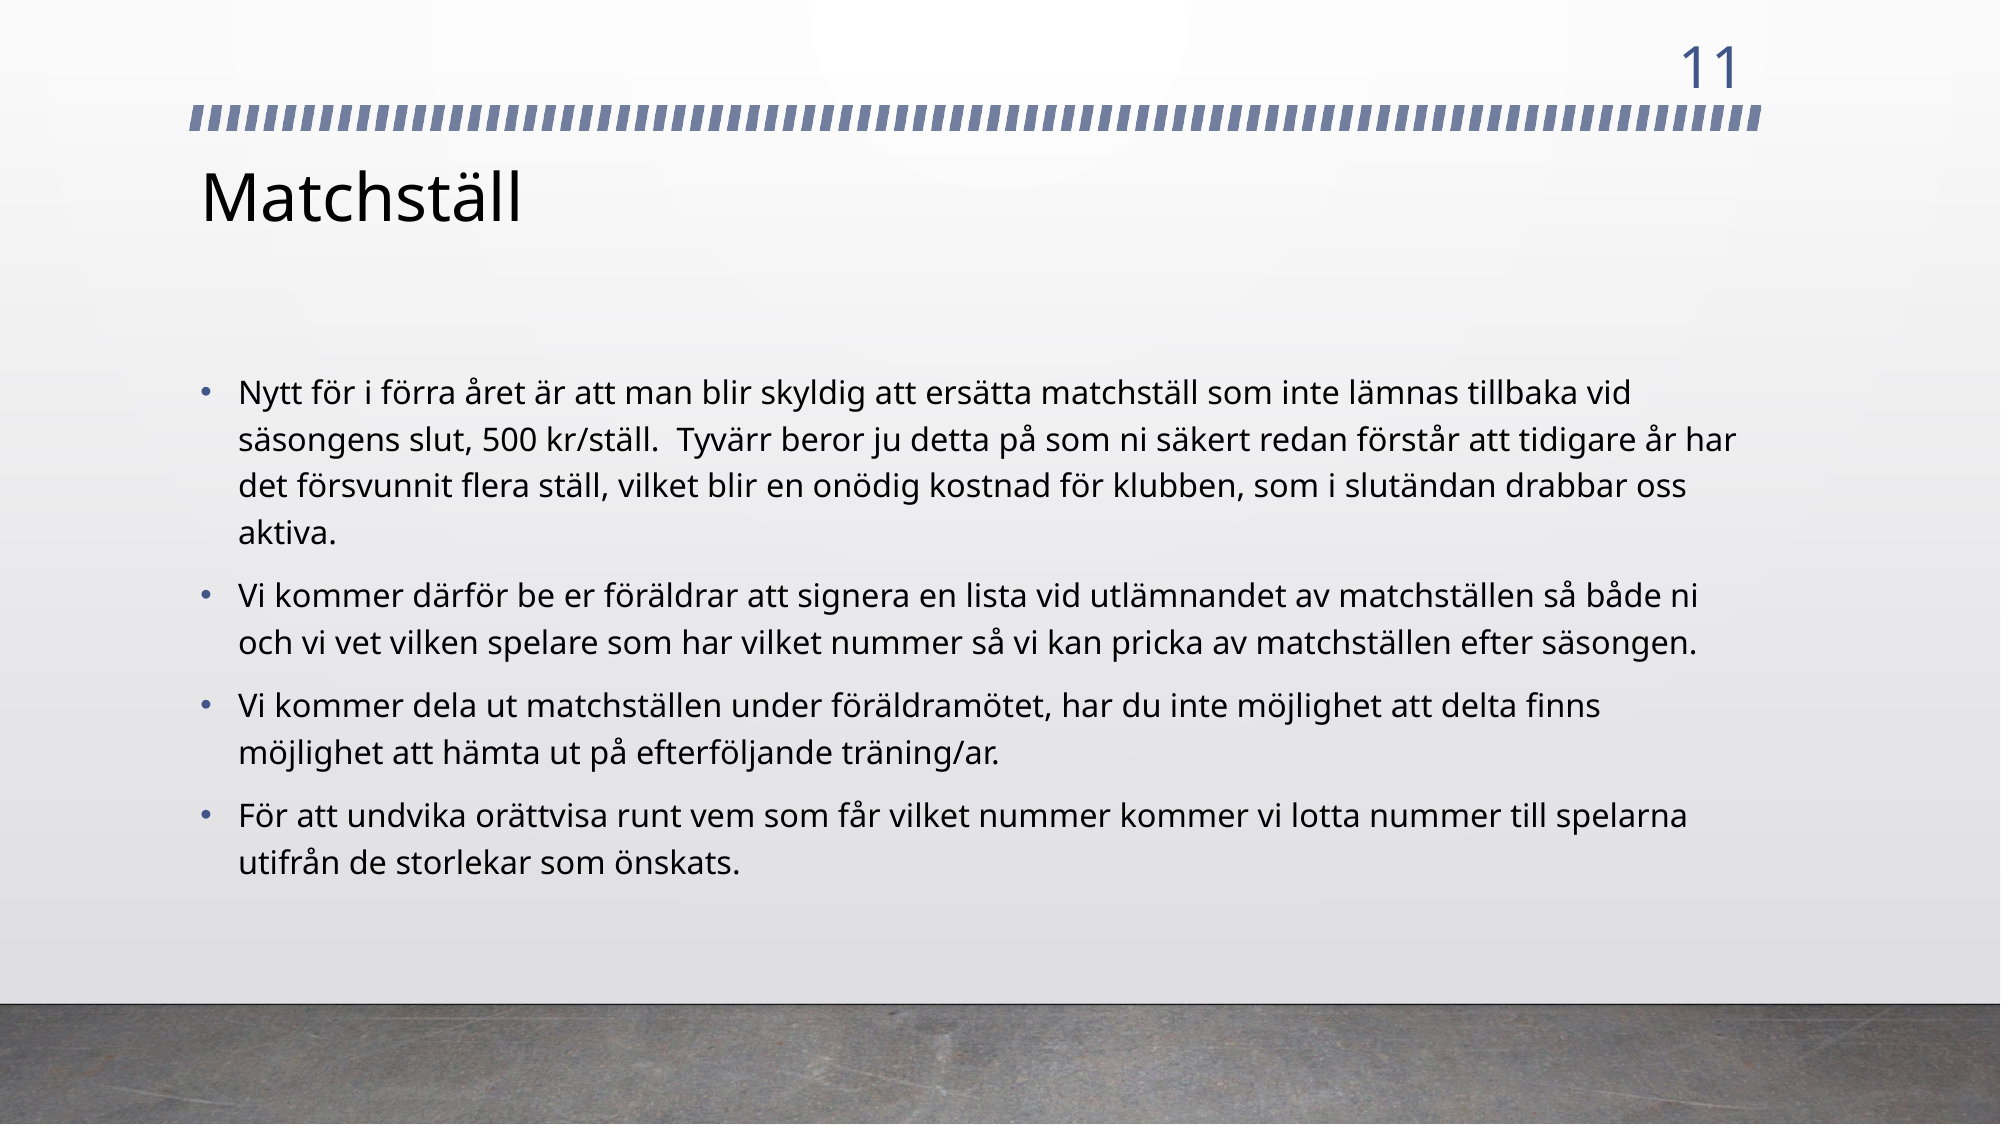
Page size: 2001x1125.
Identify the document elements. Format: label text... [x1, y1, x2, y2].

title Matchställ [185, 156, 1761, 329]
picture [0, 1004, 2000, 1124]
list Nytt för i förra året är att man blir skyldig att ersätta matchställ som inte lämnas tillbaka vid säsongens slut, 500 kr/ställ. Tyvärr beror ju detta på som ni säkert redan förstår att tidigare år har det försvunnit flera ställ, vilket blir en onödig kostnad för klubben, som i slutändan drabbar oss aktiva. Vi kommer därför be er föräldrar att signera en lista vid utlämnandet av matchställen så både ni och vi vet vilken spelare som har vilket nummer så vi kan pricka av matchställen efter säsongen. Vi kommer dela ut matchställen under föräldramötet, har du inte möjlighet att delta finns möjlighet att hämta ut på efterföljande träning/ar. För att undvika orättvisa runt vem som får vilket nummer kommer vi lotta nummer till spelarna utifrån de storlekar som önskats. [185, 356, 1761, 897]
slide_number 11 [1626, 22, 1760, 106]
